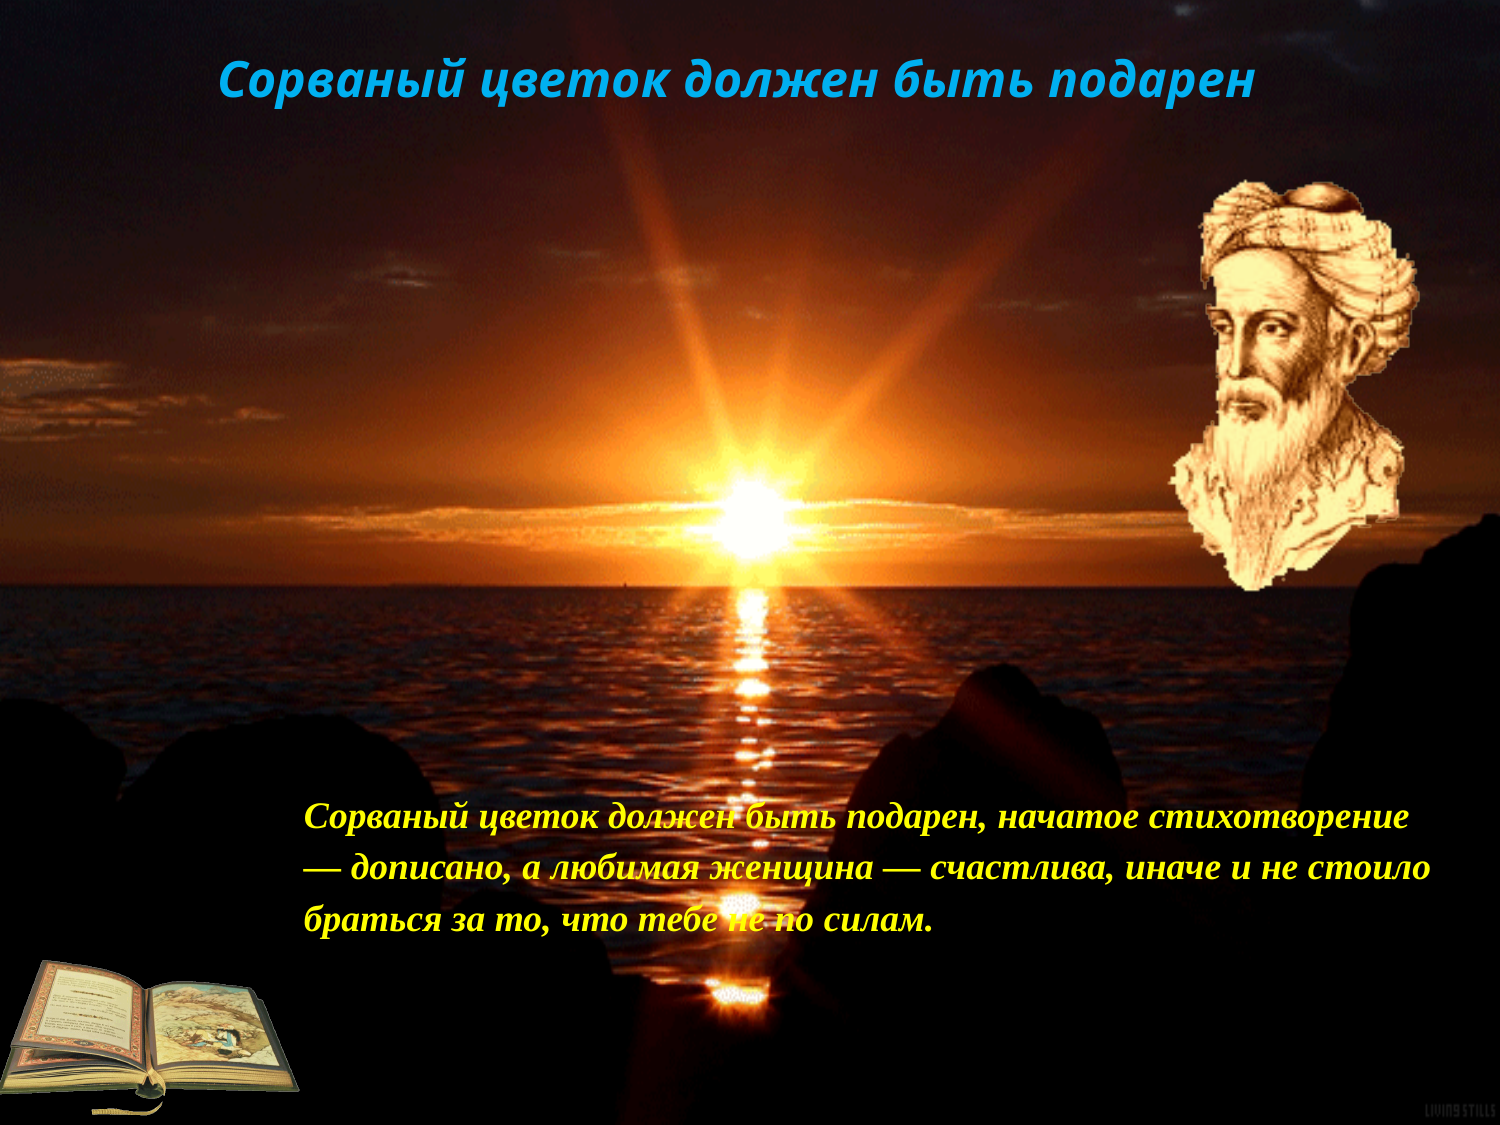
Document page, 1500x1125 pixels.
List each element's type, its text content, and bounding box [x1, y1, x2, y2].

text_box Сорваный цветок должен быть подарен, начатое стихотворение — дописано, а любимая женщина — счастлива, иначе и не стоило браться за то, что тебе не по силам. [289, 776, 1468, 947]
text_box Сорваный цветок должен быть подарен [147, 39, 1326, 115]
picture [0, 0, 1500, 1125]
